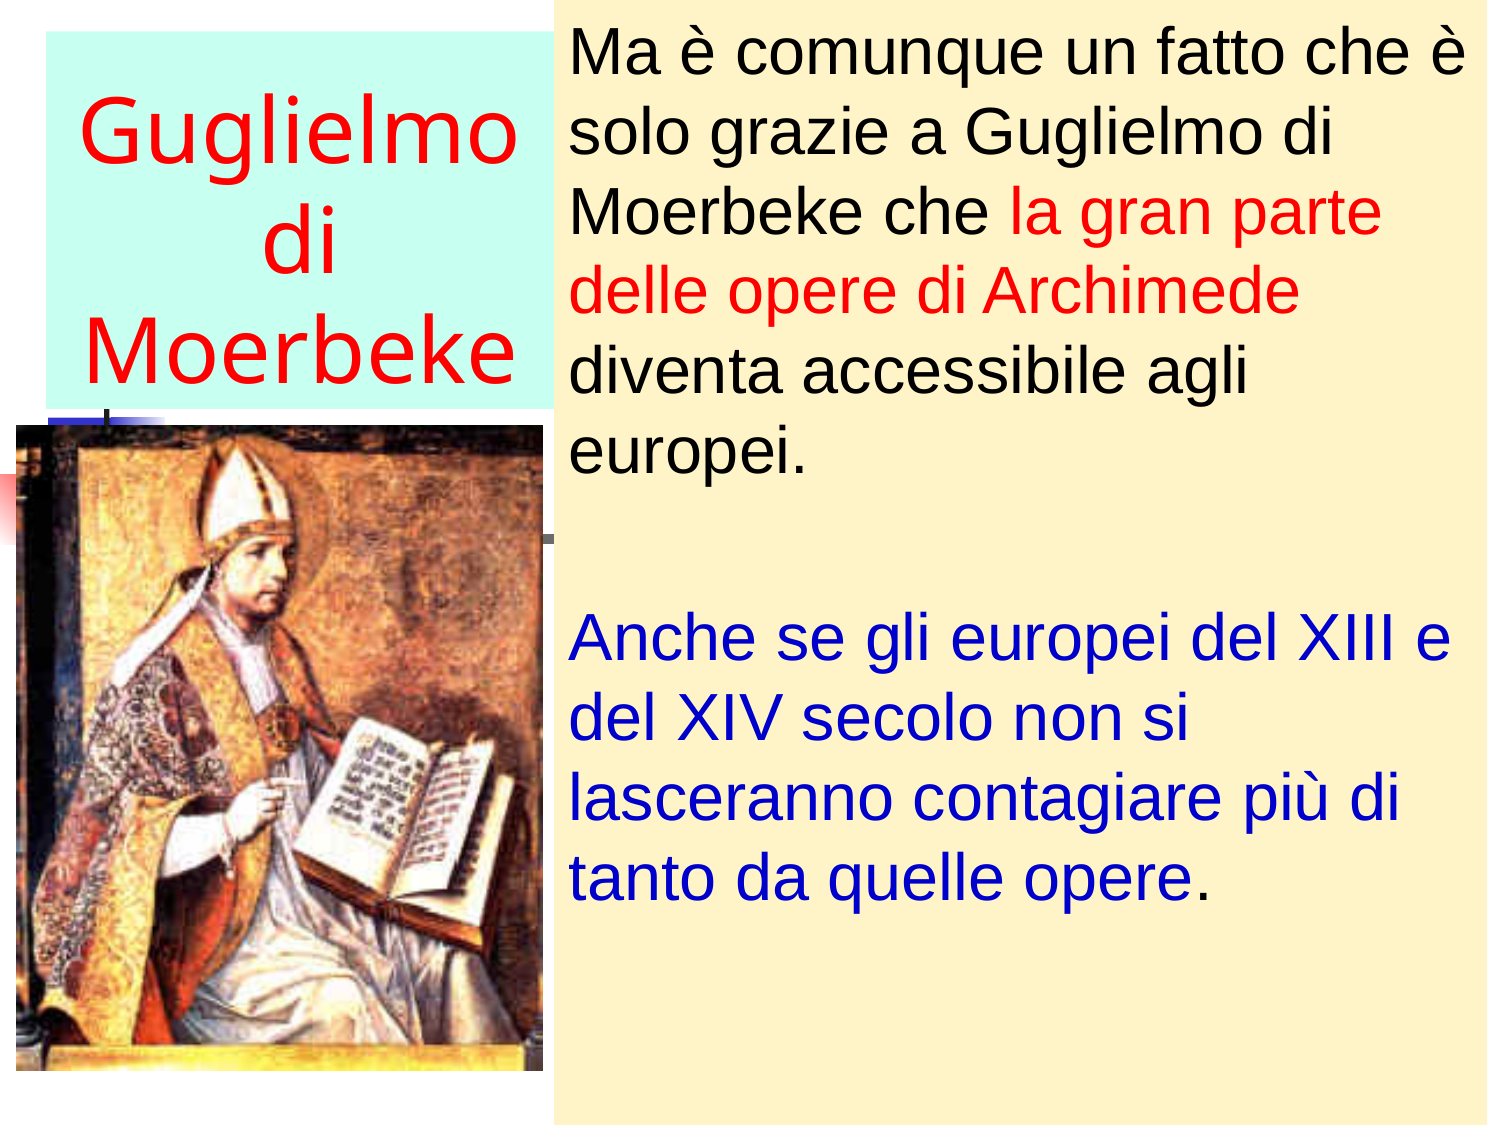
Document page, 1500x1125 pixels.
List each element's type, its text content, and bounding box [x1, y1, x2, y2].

title Guglielmo di Moerbeke [45, 31, 553, 410]
picture [15, 424, 544, 1071]
subtitle Ma è comunque un fatto che è solo grazie a Guglielmo di Moerbeke che la gran parte delle opere di Archimede diventa accessibile agli europei. Anche se gli europei del XIII e del XIV secolo non si lasceranno contagiare più di tanto da quelle opere. [553, 0, 1488, 1125]
